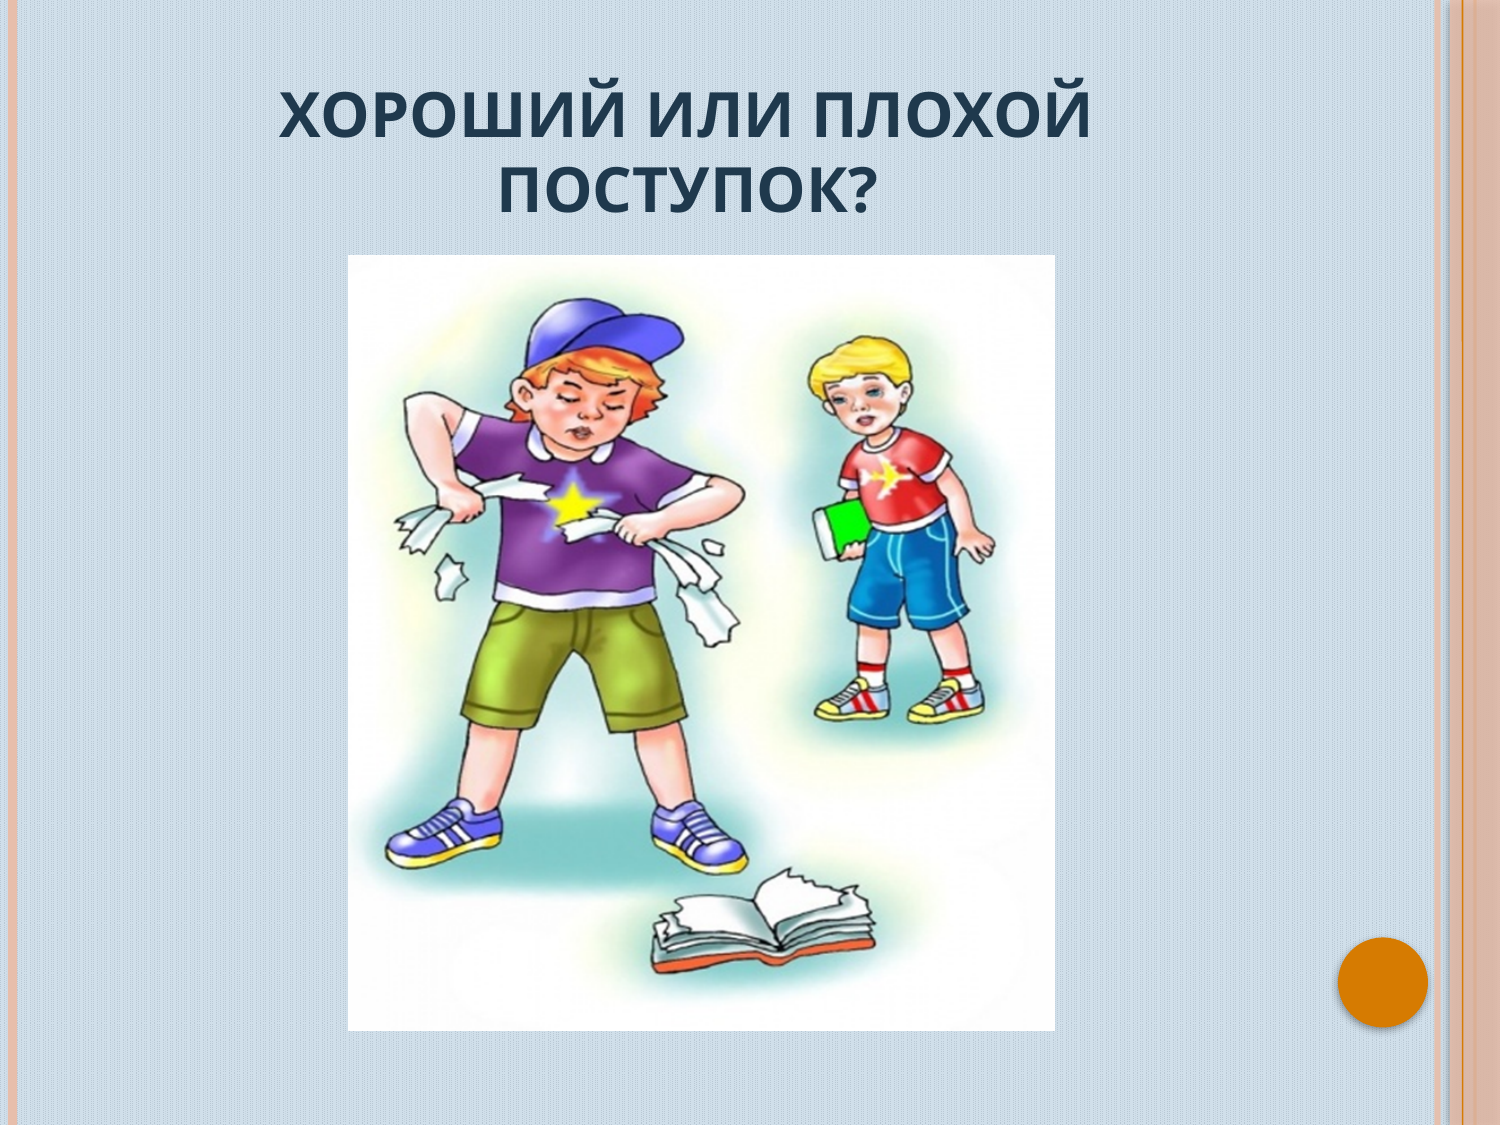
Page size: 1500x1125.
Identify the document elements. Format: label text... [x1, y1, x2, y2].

title Хороший или плохой поступок? [75, 45, 1300, 233]
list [347, 254, 1055, 1032]
